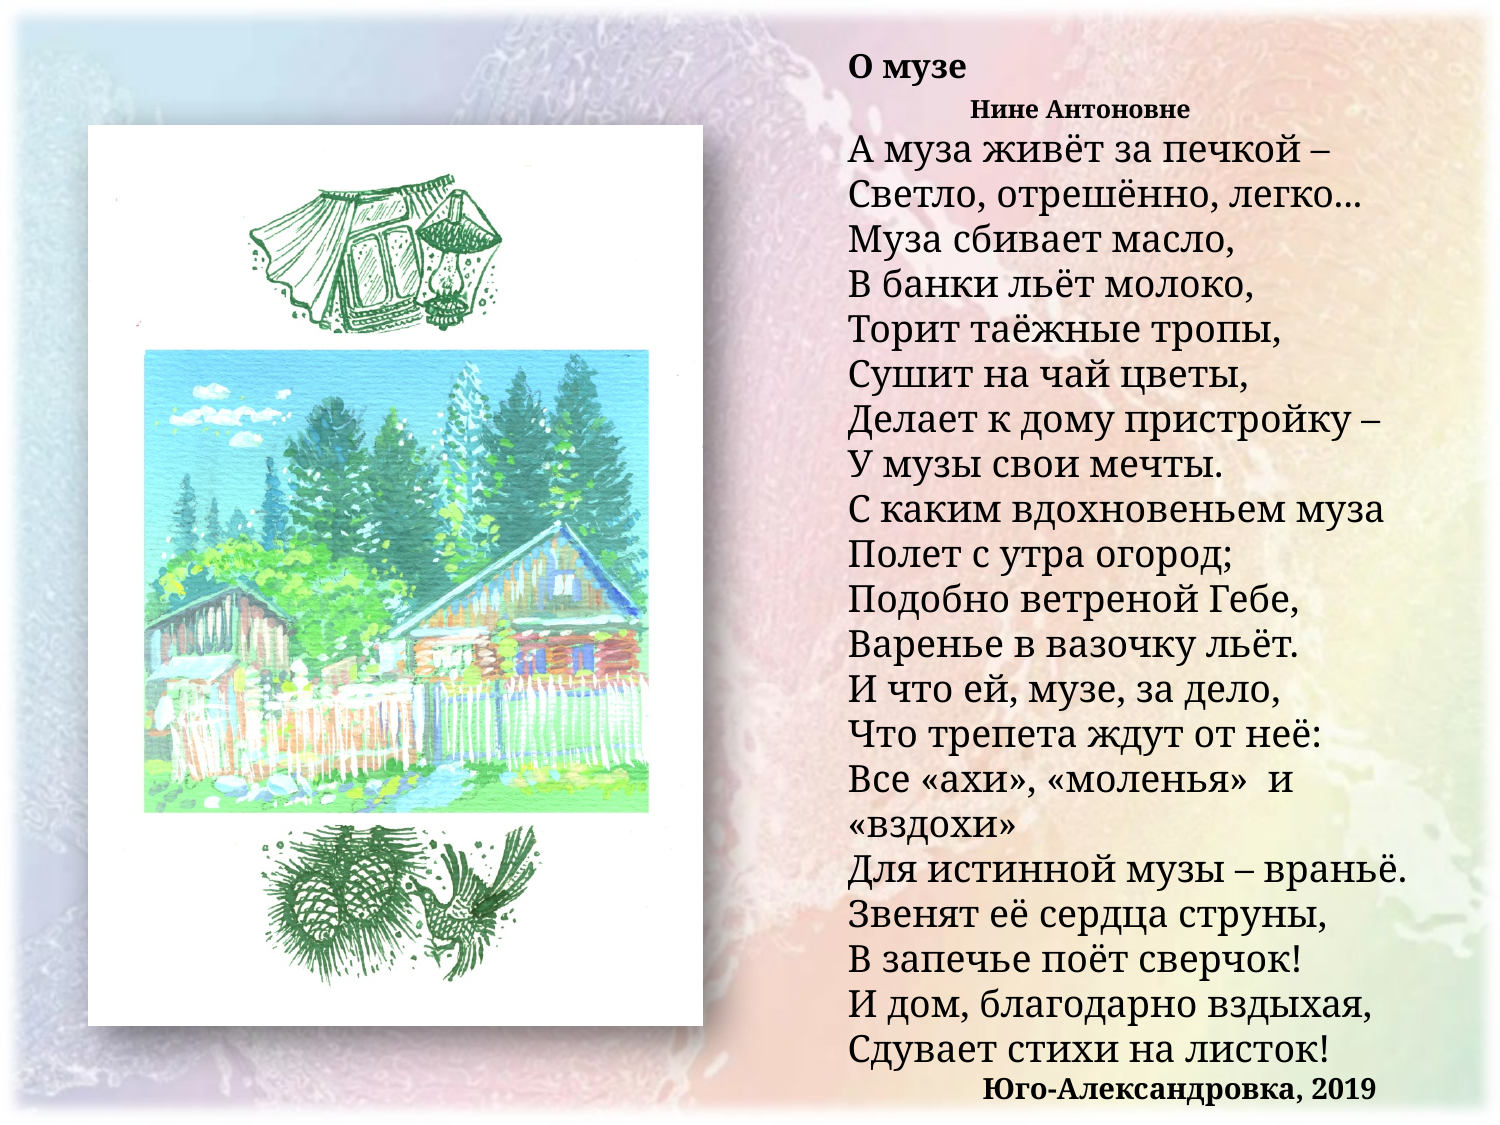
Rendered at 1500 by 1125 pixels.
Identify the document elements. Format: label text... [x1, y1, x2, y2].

picture [0, 0, 1500, 1125]
text_box О музе Нине Антоновне А муза живёт за печкой – Светло, отрешённо, легко... Муза сбивает масло, В банки льёт молоко, Торит таёжные тропы, Сушит на чай цветы, Делает к дому пристройку – У музы свои мечты. С каким вдохновеньем муза Полет с утра огород; Подобно ветреной Гебе, Варенье в вазочку льёт. И что ей, музе, за дело, Что трепета ждут от неё: Все «ахи», «моленья» и «вздохи» Для истинной музы – враньё. Звенят её сердца струны, В запечье поёт сверчок! И дом, благодарно вздыхая, Сдувает стихи на листок! Юго-Александровка, 2019 [832, 37, 1443, 1113]
